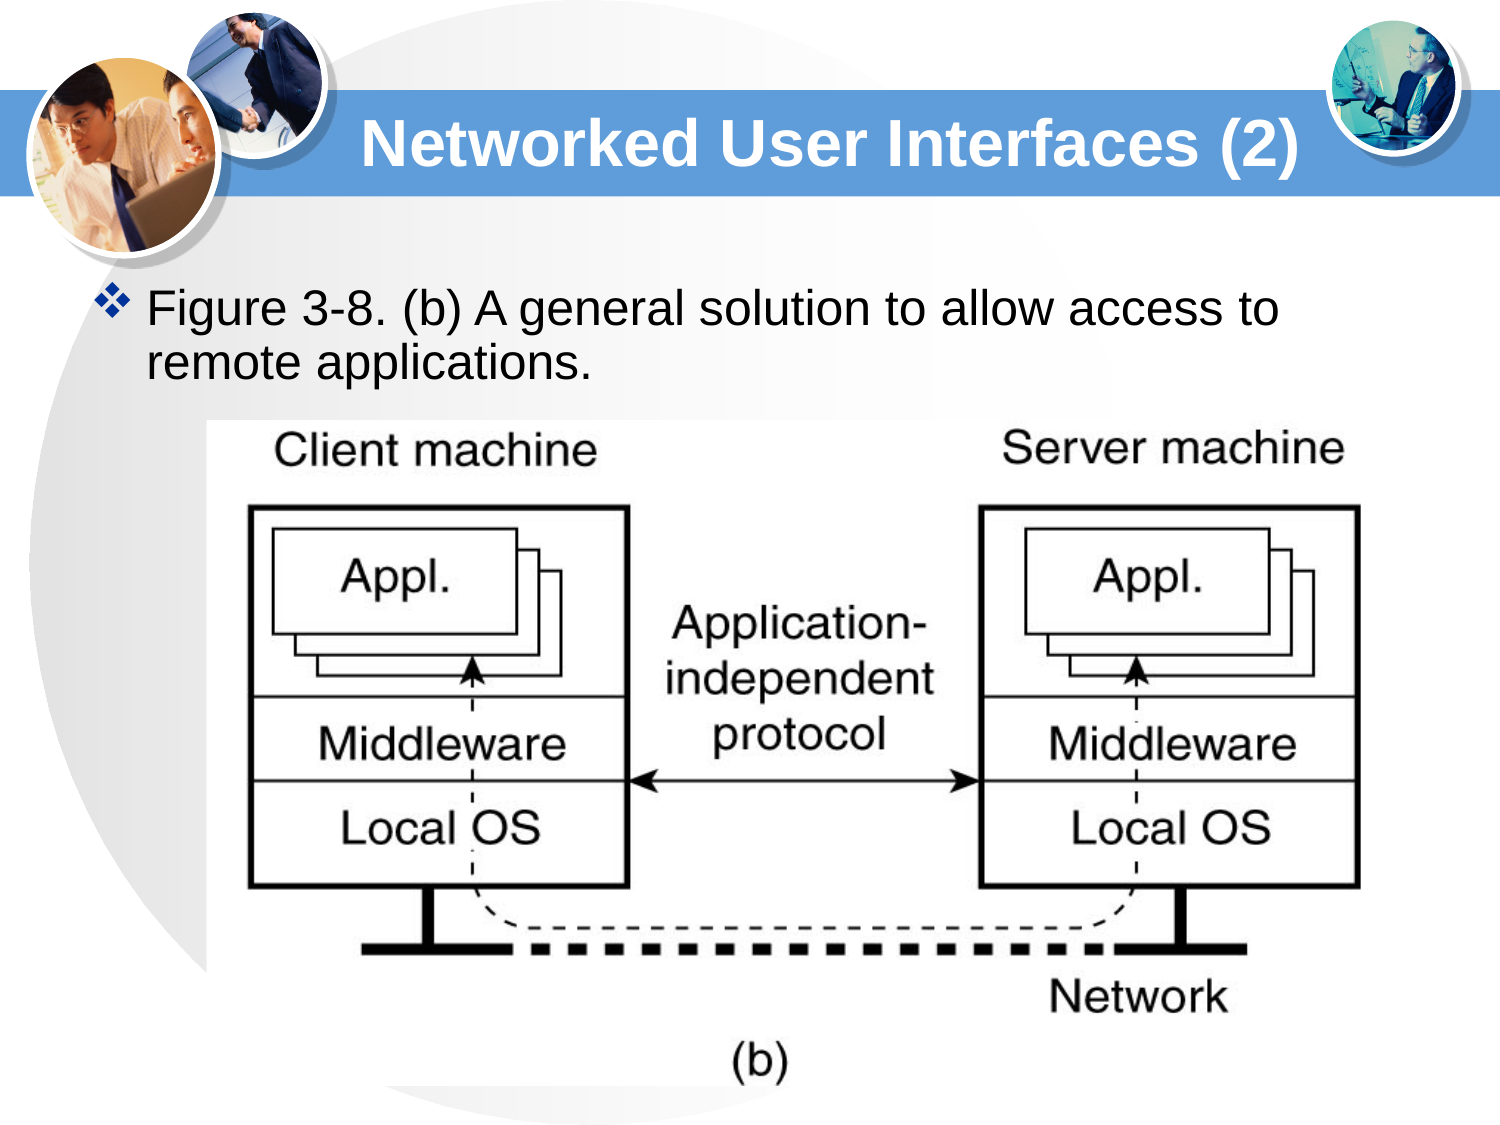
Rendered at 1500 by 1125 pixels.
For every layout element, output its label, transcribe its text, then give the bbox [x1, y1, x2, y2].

picture [206, 420, 1361, 1087]
picture [187, 13, 321, 152]
picture [33, 58, 215, 252]
list Figure 3-8. (b) A general solution to allow access to remote applications. [75, 275, 1432, 1038]
title Networked User Interfaces (2) [337, 99, 1325, 180]
picture [1333, 21, 1455, 150]
